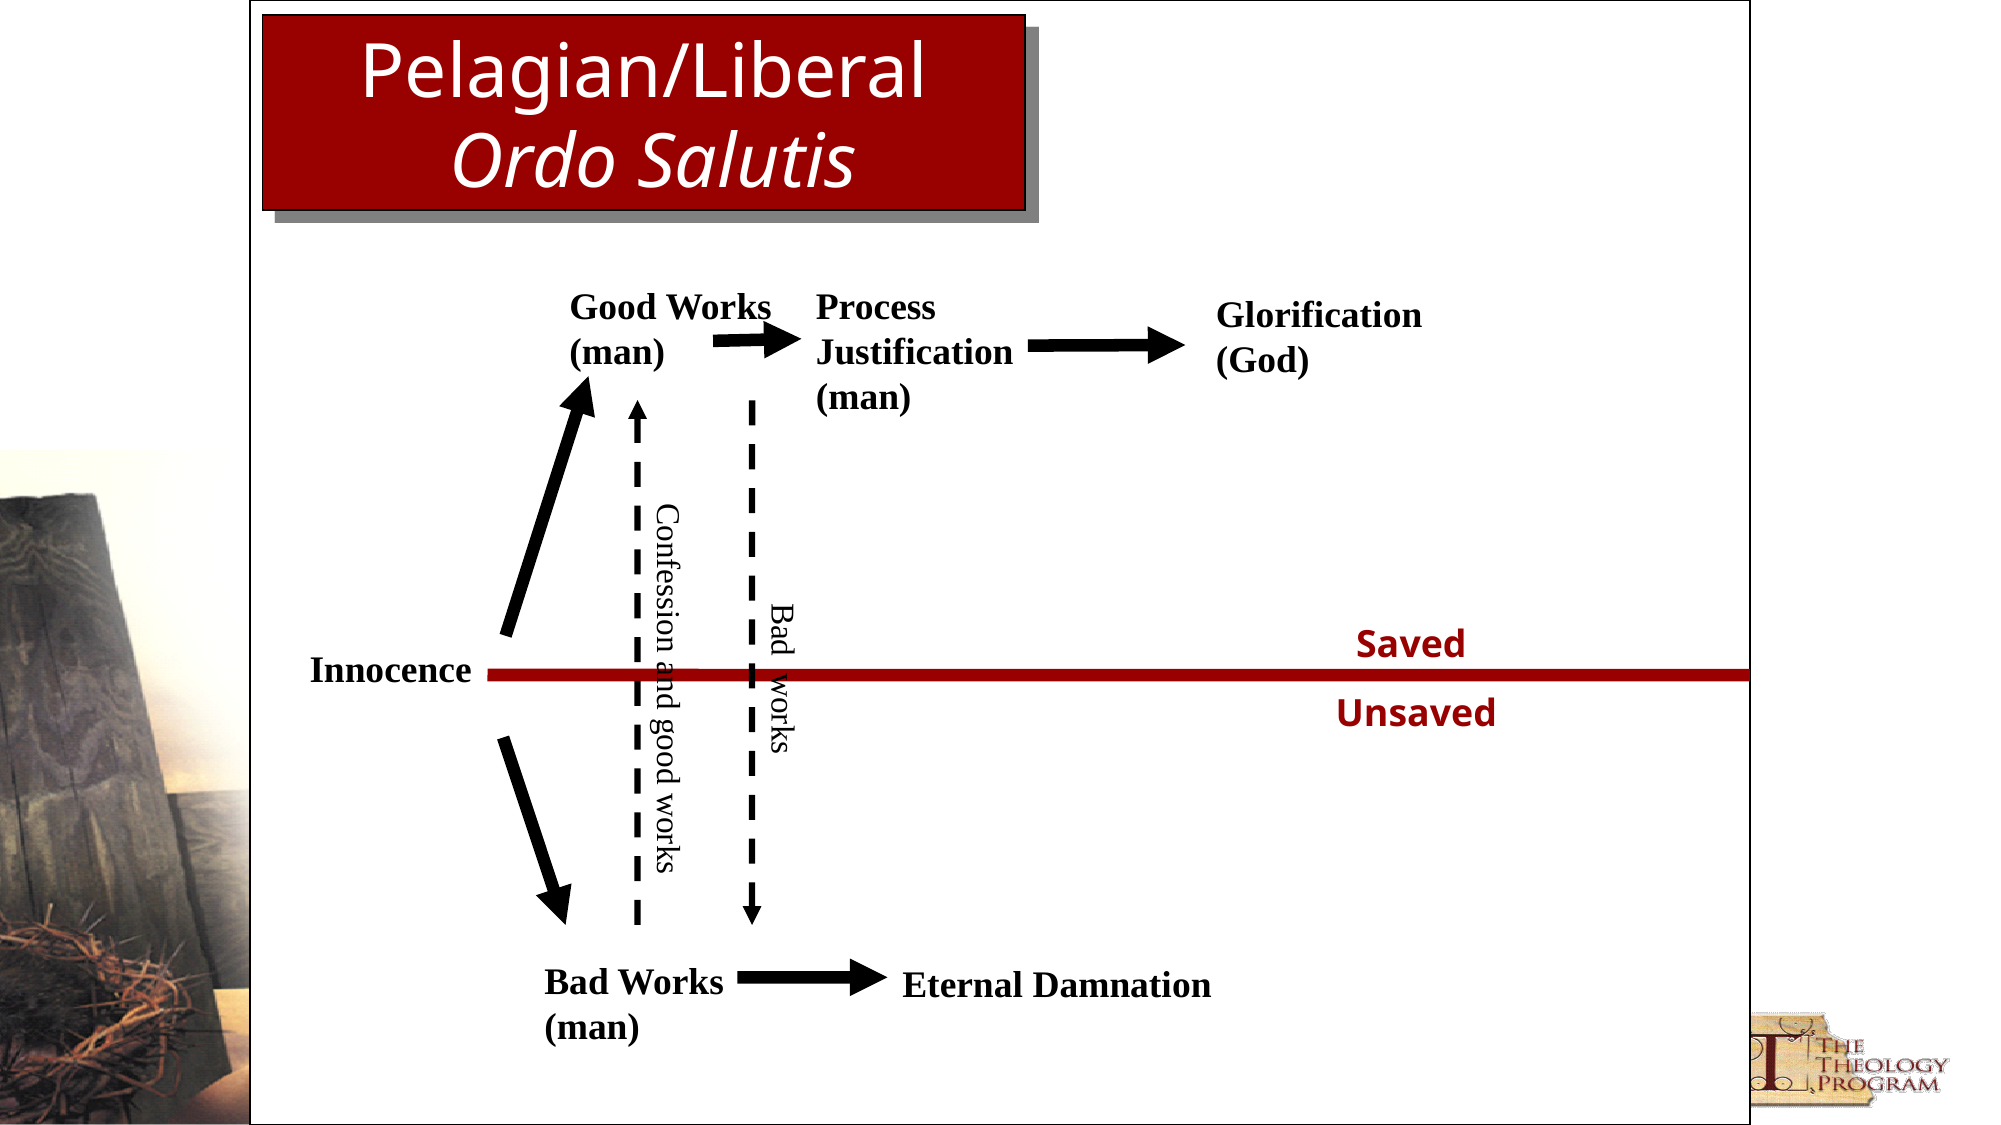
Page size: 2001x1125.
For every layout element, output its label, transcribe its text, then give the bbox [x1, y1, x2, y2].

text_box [789, 274, 1039, 426]
text_box [249, 0, 1750, 1125]
text_box Innocence [294, 637, 487, 698]
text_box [813, 612, 1750, 743]
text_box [752, 399, 813, 925]
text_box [487, 274, 789, 1056]
picture [1750, 1012, 1950, 1108]
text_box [1049, 282, 1438, 400]
text_box Pelagian/Liberal Ordo Salutis [262, 15, 1025, 210]
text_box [789, 952, 1227, 1013]
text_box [637, 399, 698, 925]
picture [0, 450, 249, 1125]
